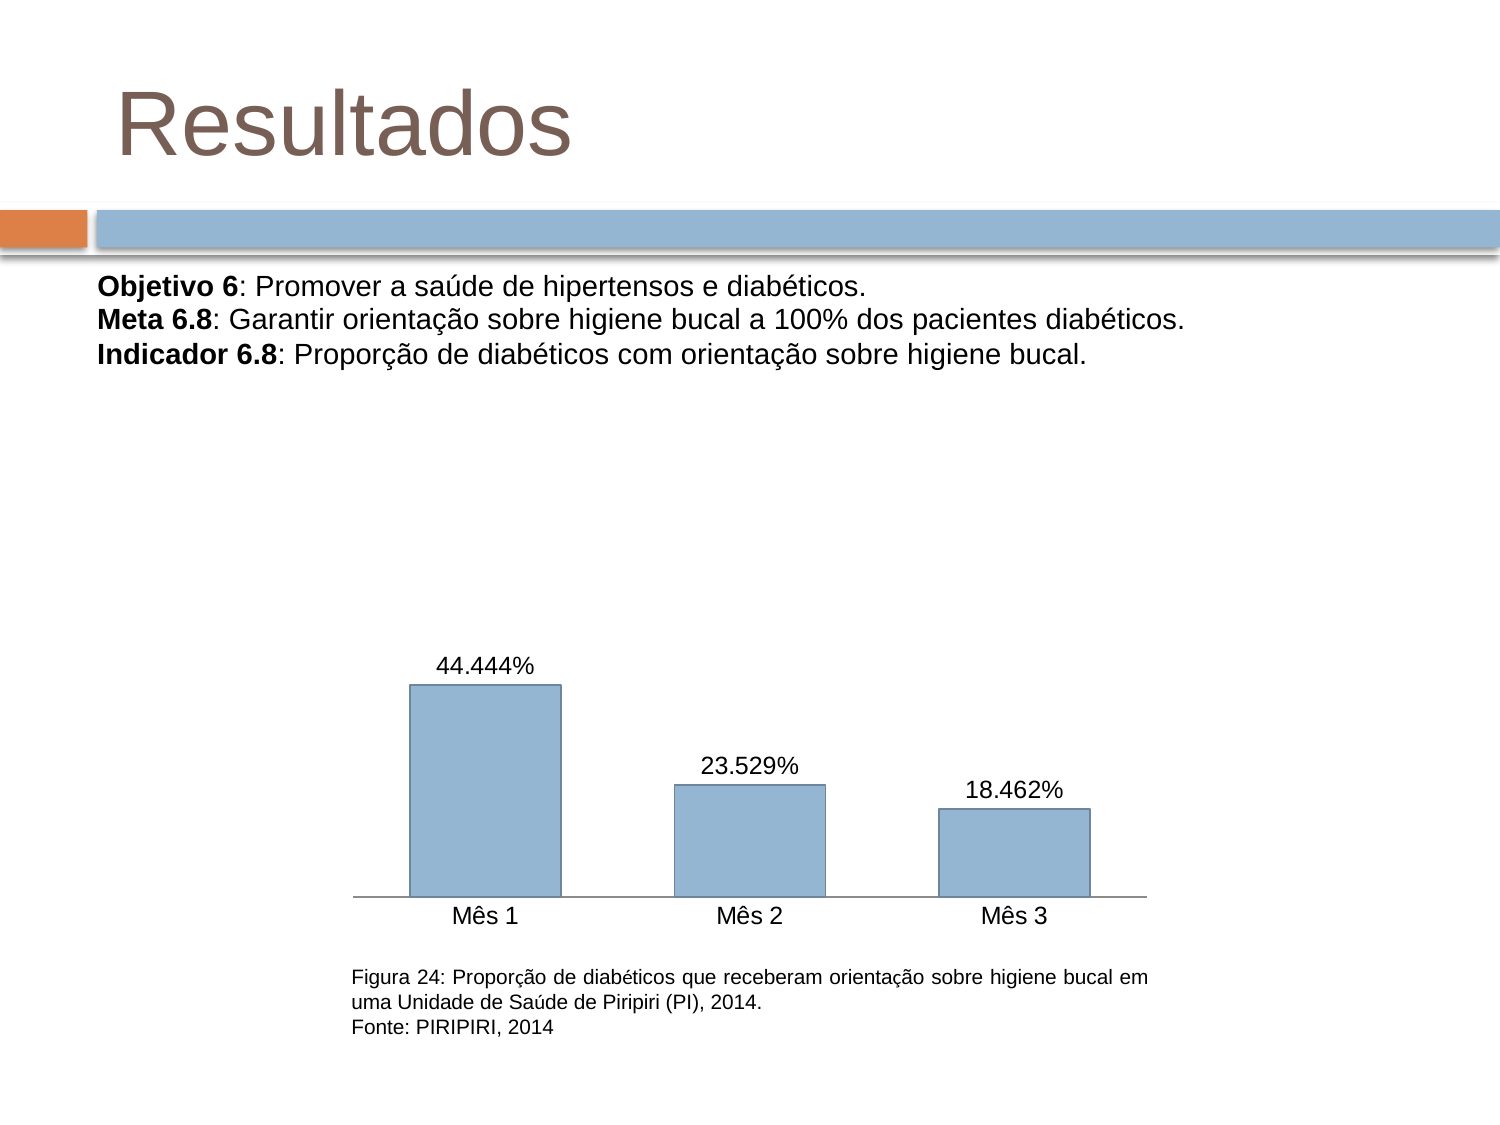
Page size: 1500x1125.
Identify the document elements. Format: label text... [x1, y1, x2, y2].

title Resultados [100, 37, 1438, 200]
chart [336, 408, 1164, 941]
text_box Meta 6.8: Garantir orientação sobre higiene bucal a 100% dos pacientes diabéticos. Indicador 6.8: Proporção de diabéticos com orientação sobre higiene bucal. [53, 292, 1453, 408]
text_box Objetivo 6: Promover a saúde de hipertensos e diabéticos. [53, 260, 1081, 310]
text_box Figura 24: Proporção de diabéticos que receberam orientação sobre higiene bucal em uma Unidade de Saúde de Piripiri (PI), 2014. Fonte: PIRIPIRI, 2014 [336, 956, 1164, 1047]
